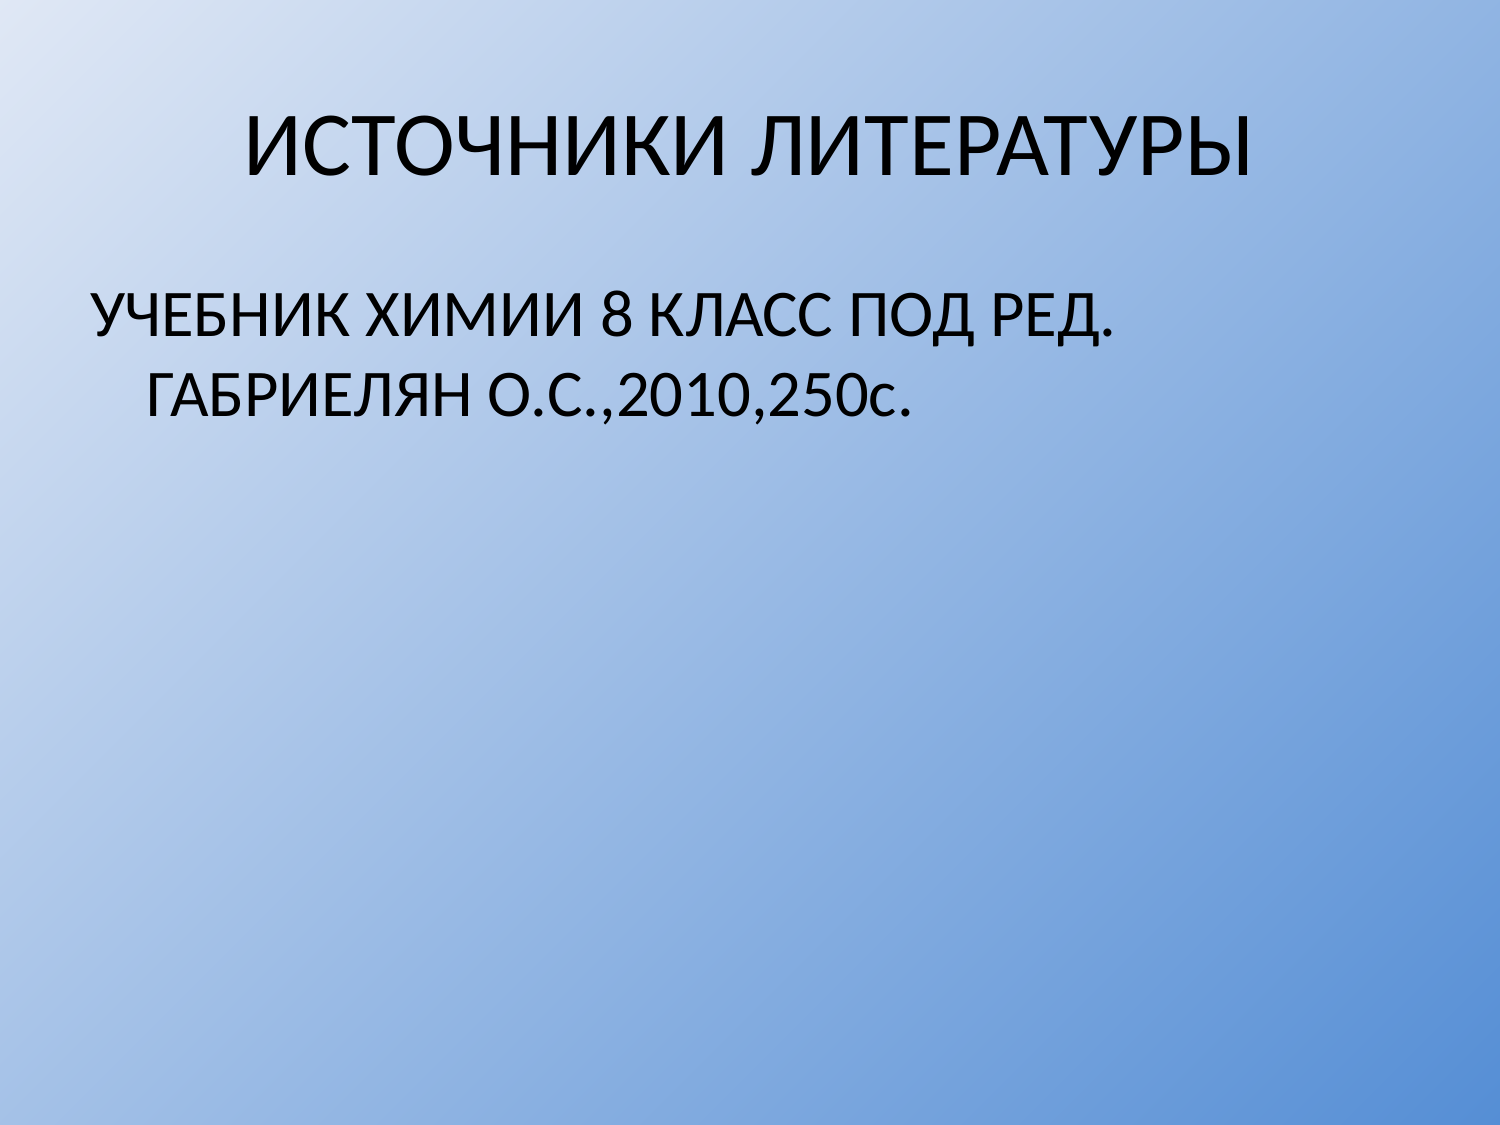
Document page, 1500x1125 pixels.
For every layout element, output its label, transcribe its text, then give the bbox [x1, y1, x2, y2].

list УЧЕБНИК ХИМИИ 8 КЛАСС ПОД РЕД. ГАБРИЕЛЯН О.С.,2010,250с. [75, 262, 1471, 1005]
title ИСТОЧНИКИ ЛИТЕРАТУРЫ [75, 45, 1425, 233]
